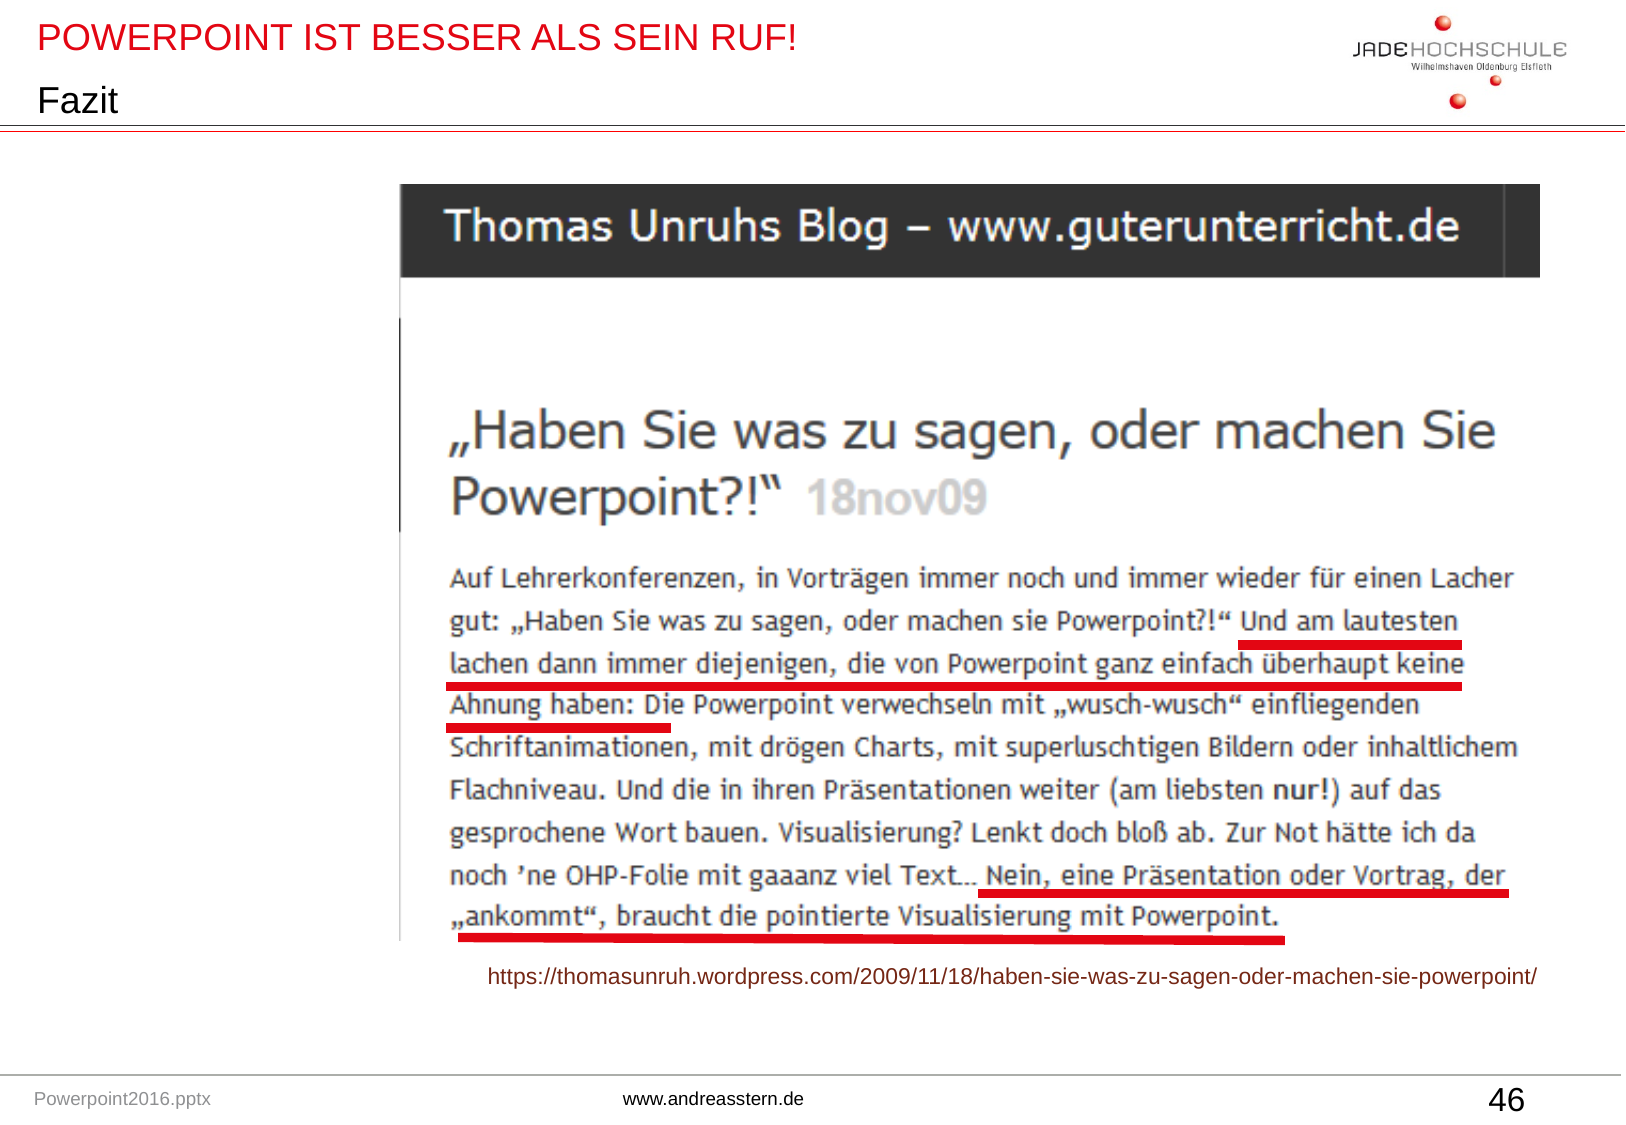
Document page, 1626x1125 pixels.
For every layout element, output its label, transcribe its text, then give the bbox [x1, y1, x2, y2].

text_box https://thomasunruh.wordpress.com/2009/11/18/haben-sie-was-zu-sagen-oder-machen-sie-powerpoint/ [472, 954, 1554, 997]
title Fazit [22, 68, 1333, 115]
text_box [398, 184, 1540, 941]
picture [1339, 7, 1594, 118]
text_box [457, 937, 1286, 941]
